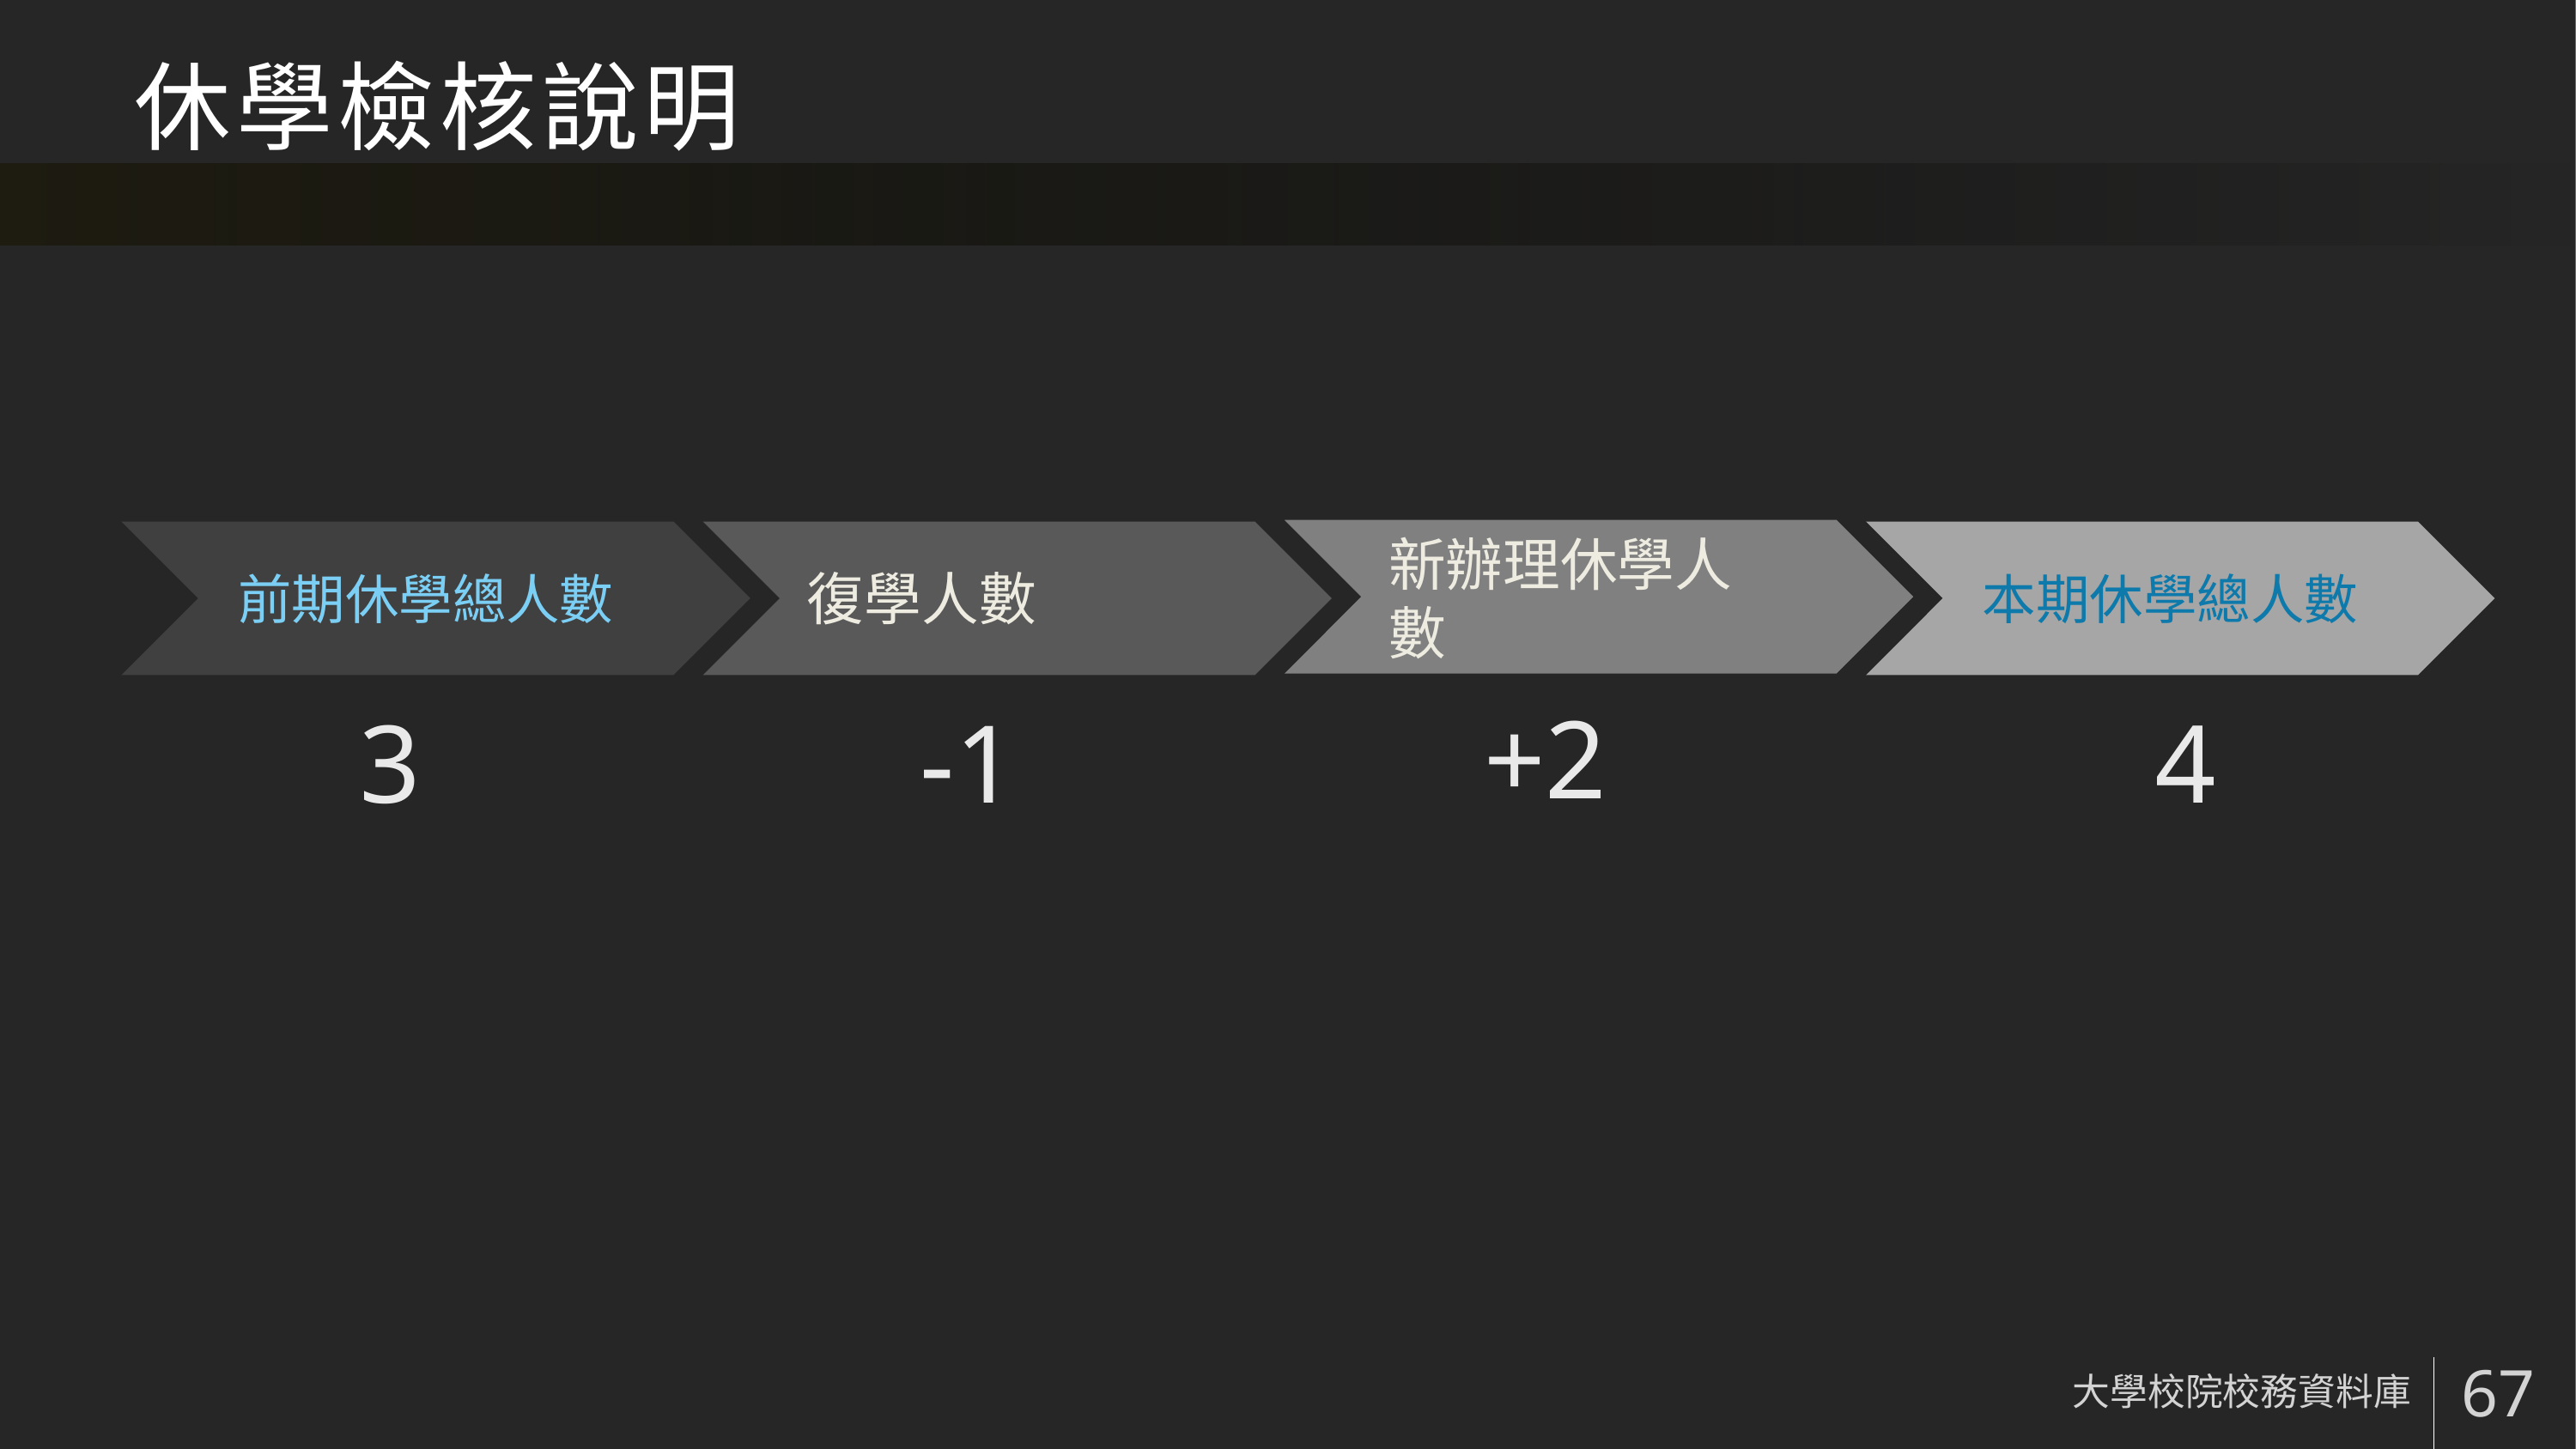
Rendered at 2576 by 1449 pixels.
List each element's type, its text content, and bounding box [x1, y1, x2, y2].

text_box -1 [679, 683, 1258, 1070]
list 新辦理休學人數 [1365, 537, 1813, 658]
text_box 4 [1896, 683, 2475, 1070]
list 復學人數 [784, 537, 1230, 658]
title 休學檢核說明 [111, 0, 2430, 174]
list 3 [100, 683, 679, 1070]
list 本期休學總人數 [1947, 537, 2394, 658]
list 前期休學總人數 [202, 537, 649, 658]
text_box +2 [1256, 679, 1835, 1065]
slide_number 67 [2438, 1357, 2576, 1434]
footer 大學校院校務資料庫 [922, 1356, 2434, 1434]
